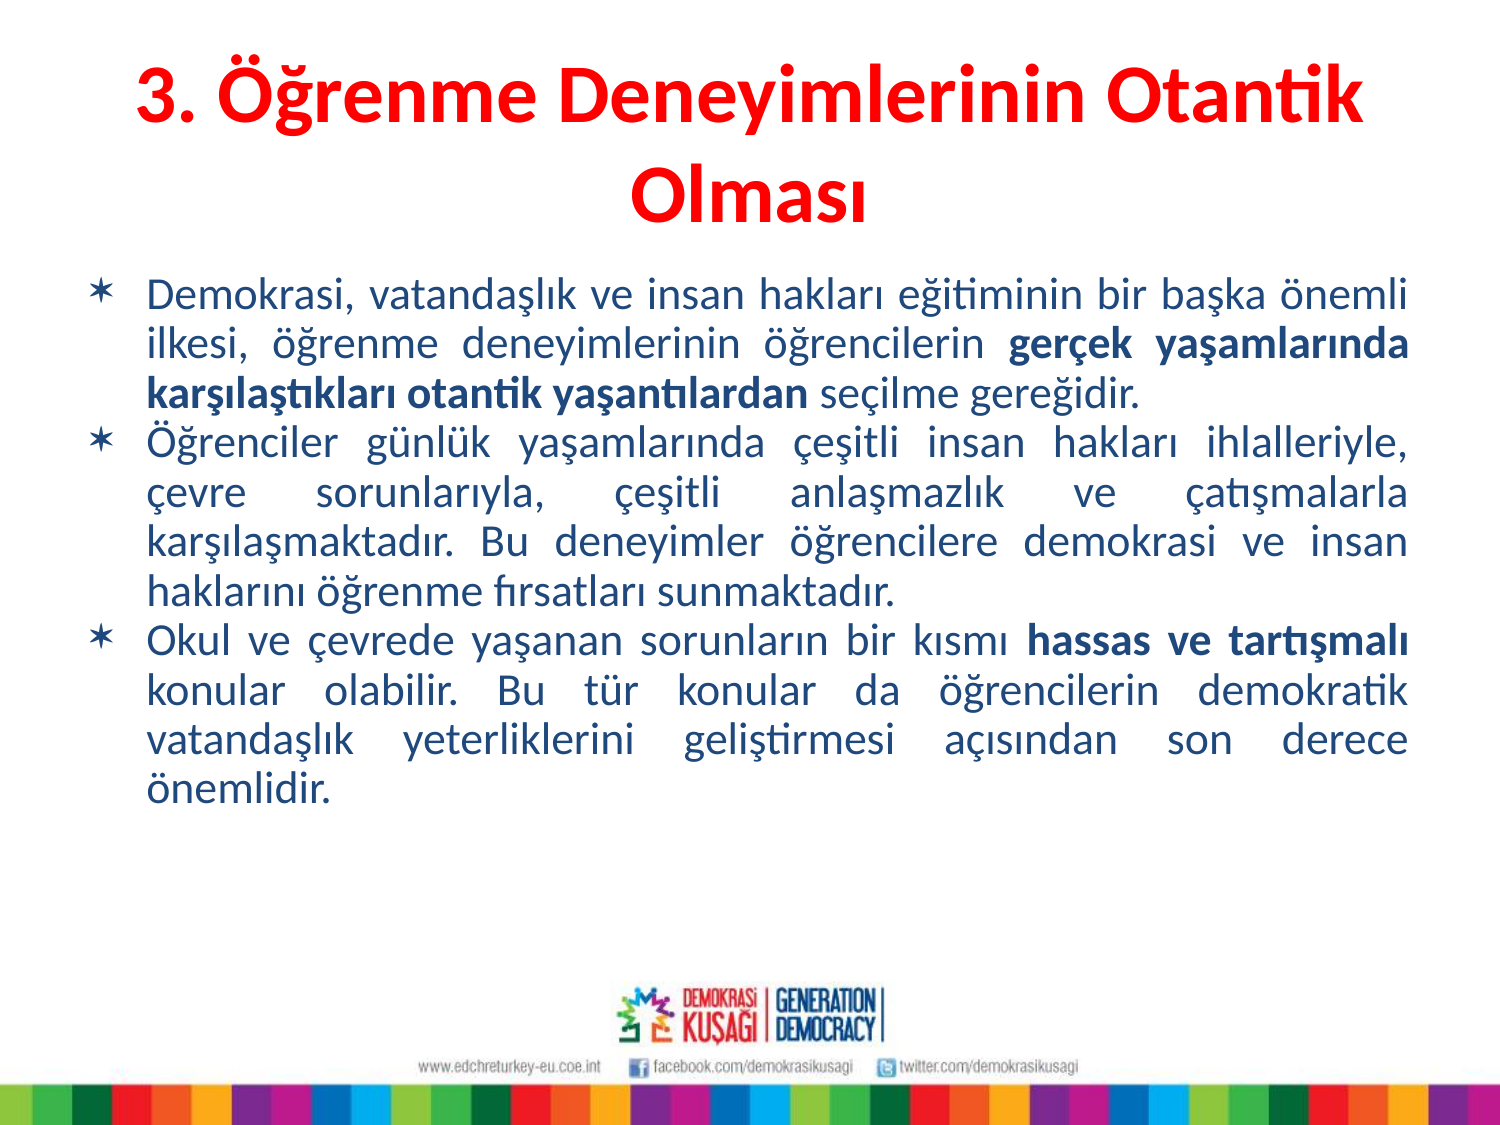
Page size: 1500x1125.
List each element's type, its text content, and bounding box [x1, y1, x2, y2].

picture [0, 0, 1500, 1125]
title 3. Öğrenme Deneyimlerinin Otantik Olması [74, 44, 1426, 233]
list Demokrasi, vatandaşlık ve insan hakları eğitiminin bir başka önemli ilkesi, öğrenme deneyimlerinin öğrencilerin gerçek yaşamlarında karşılaştıkları otantik yaşantılardan seçilme gereğidir. Öğrenciler günlük yaşamlarında çeşitli insan hakları ihlalleriyle, çevre sorunlarıyla, çeşitli anlaşmazlık ve çatışmalarla karşılaşmaktadır. Bu deneyimler öğrencilere demokrasi ve insan haklarını öğrenme fırsatları sunmaktadır. Okul ve çevrede yaşanan sorunların bir kısmı hassas ve tartışmalı konular olabilir. Bu tür konular da öğrencilerin demokratik vatandaşlık yeterliklerini geliştirmesi açısından son derece önemlidir. [74, 262, 1426, 971]
